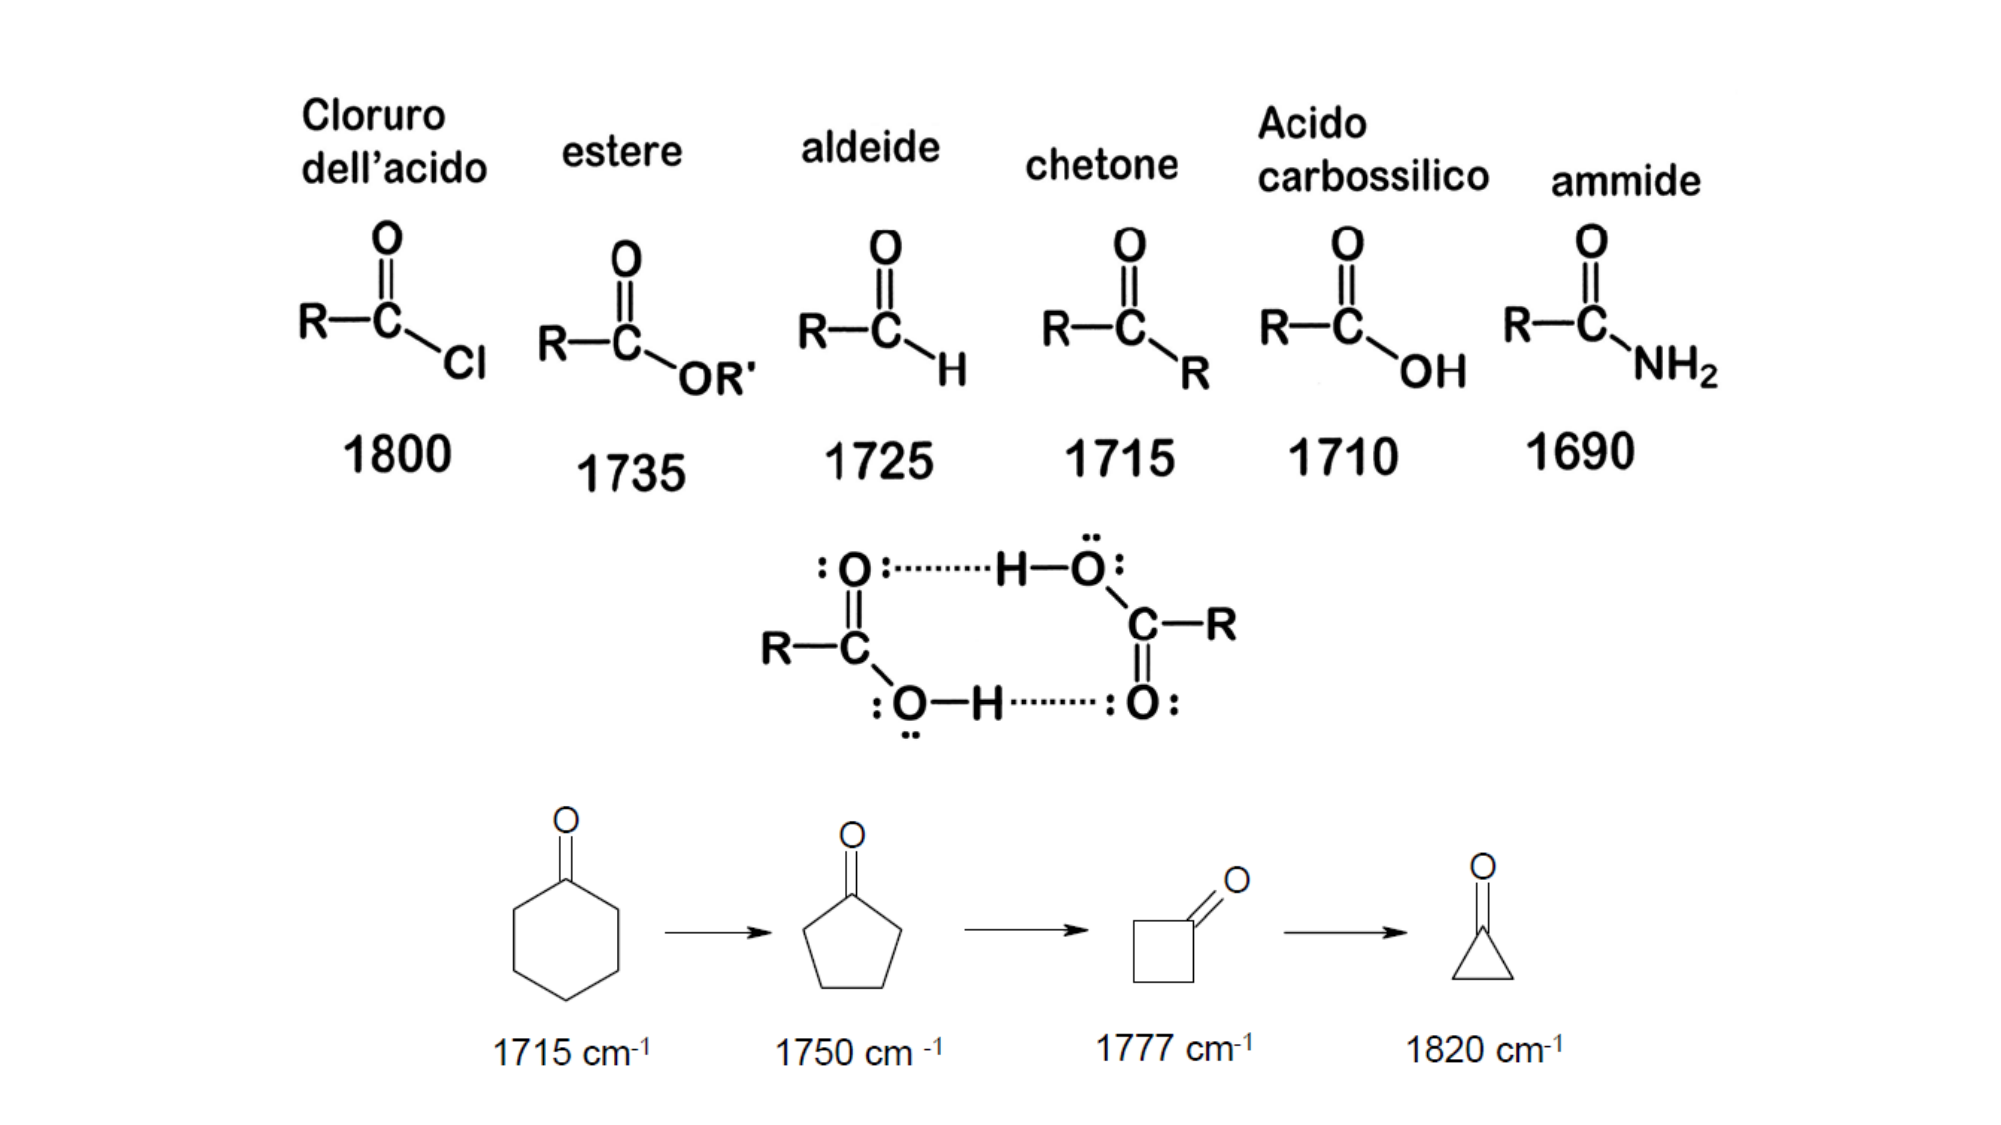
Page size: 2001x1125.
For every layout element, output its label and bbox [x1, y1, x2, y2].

picture [244, 81, 1756, 1119]
